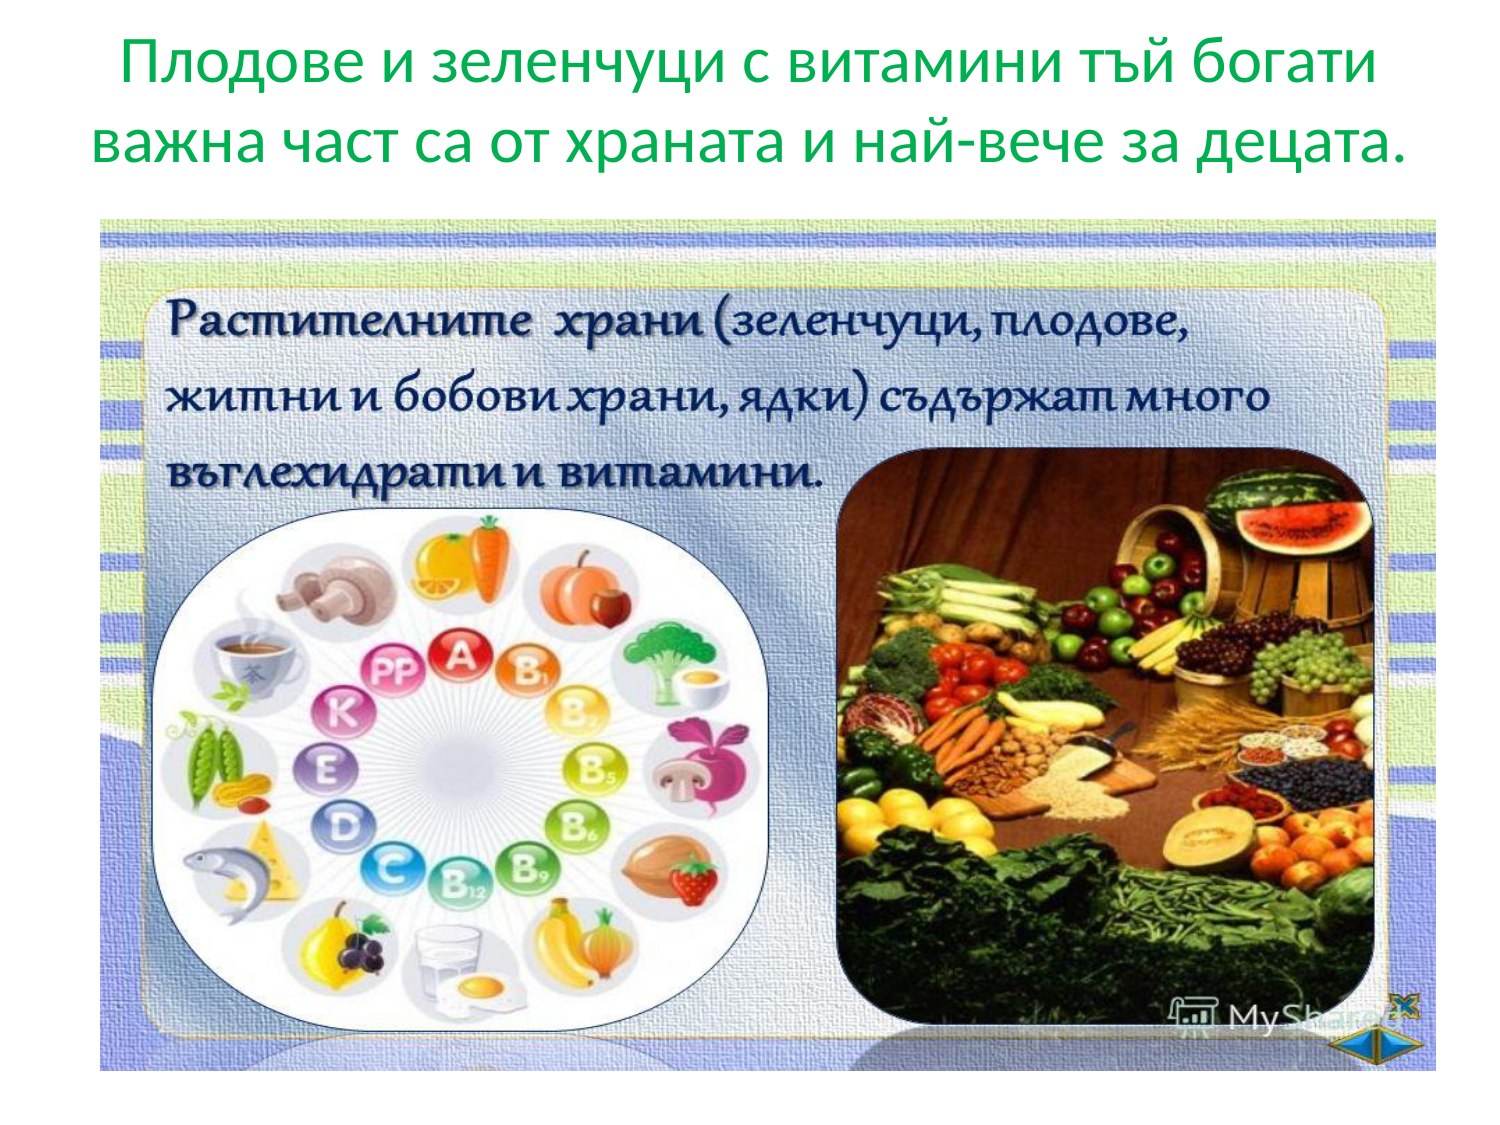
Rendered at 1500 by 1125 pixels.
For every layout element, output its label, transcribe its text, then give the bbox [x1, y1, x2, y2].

title Плодове и зеленчуци с витамини тъй богати важна част са от храната и най-вече за децата. [0, 0, 1500, 303]
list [100, 219, 1436, 1071]
